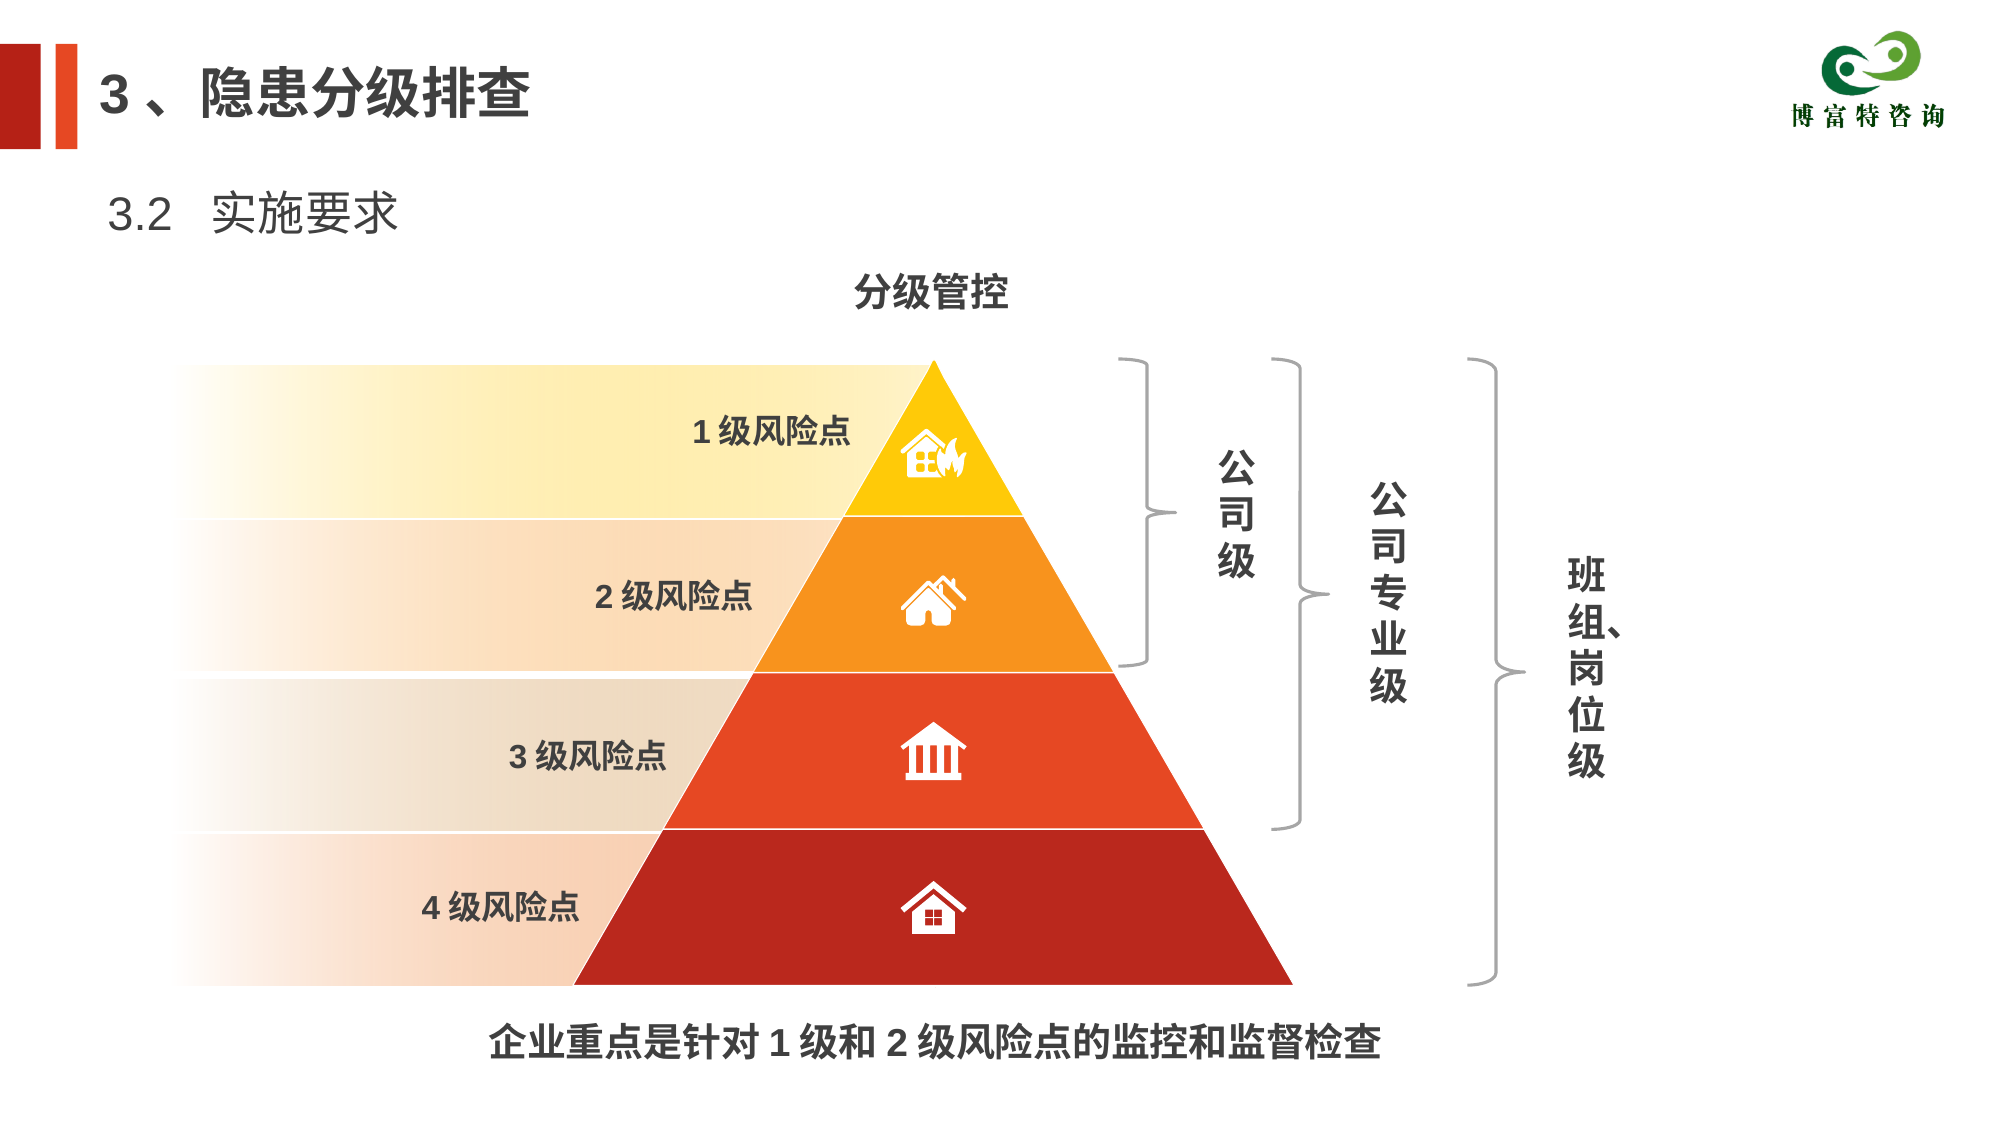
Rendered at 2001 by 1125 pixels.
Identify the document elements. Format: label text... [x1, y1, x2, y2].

text_box 公司专业级 [1354, 467, 1457, 716]
text_box 公司级 [1301, 435, 1305, 589]
text_box 3.2 实施要求 [92, 175, 1225, 247]
text_box 3、隐患分级排查 [85, 50, 548, 133]
text_box 企业重点是针对1级和2级风险点的监控和监督检查 [456, 1010, 1415, 1072]
text_box [1467, 358, 1525, 986]
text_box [169, 359, 1295, 988]
text_box [1295, 363, 1329, 826]
text_box 班组、岗位级 [1552, 543, 1655, 792]
text_box 分级管控 [801, 259, 1061, 322]
picture [1772, 30, 1969, 131]
